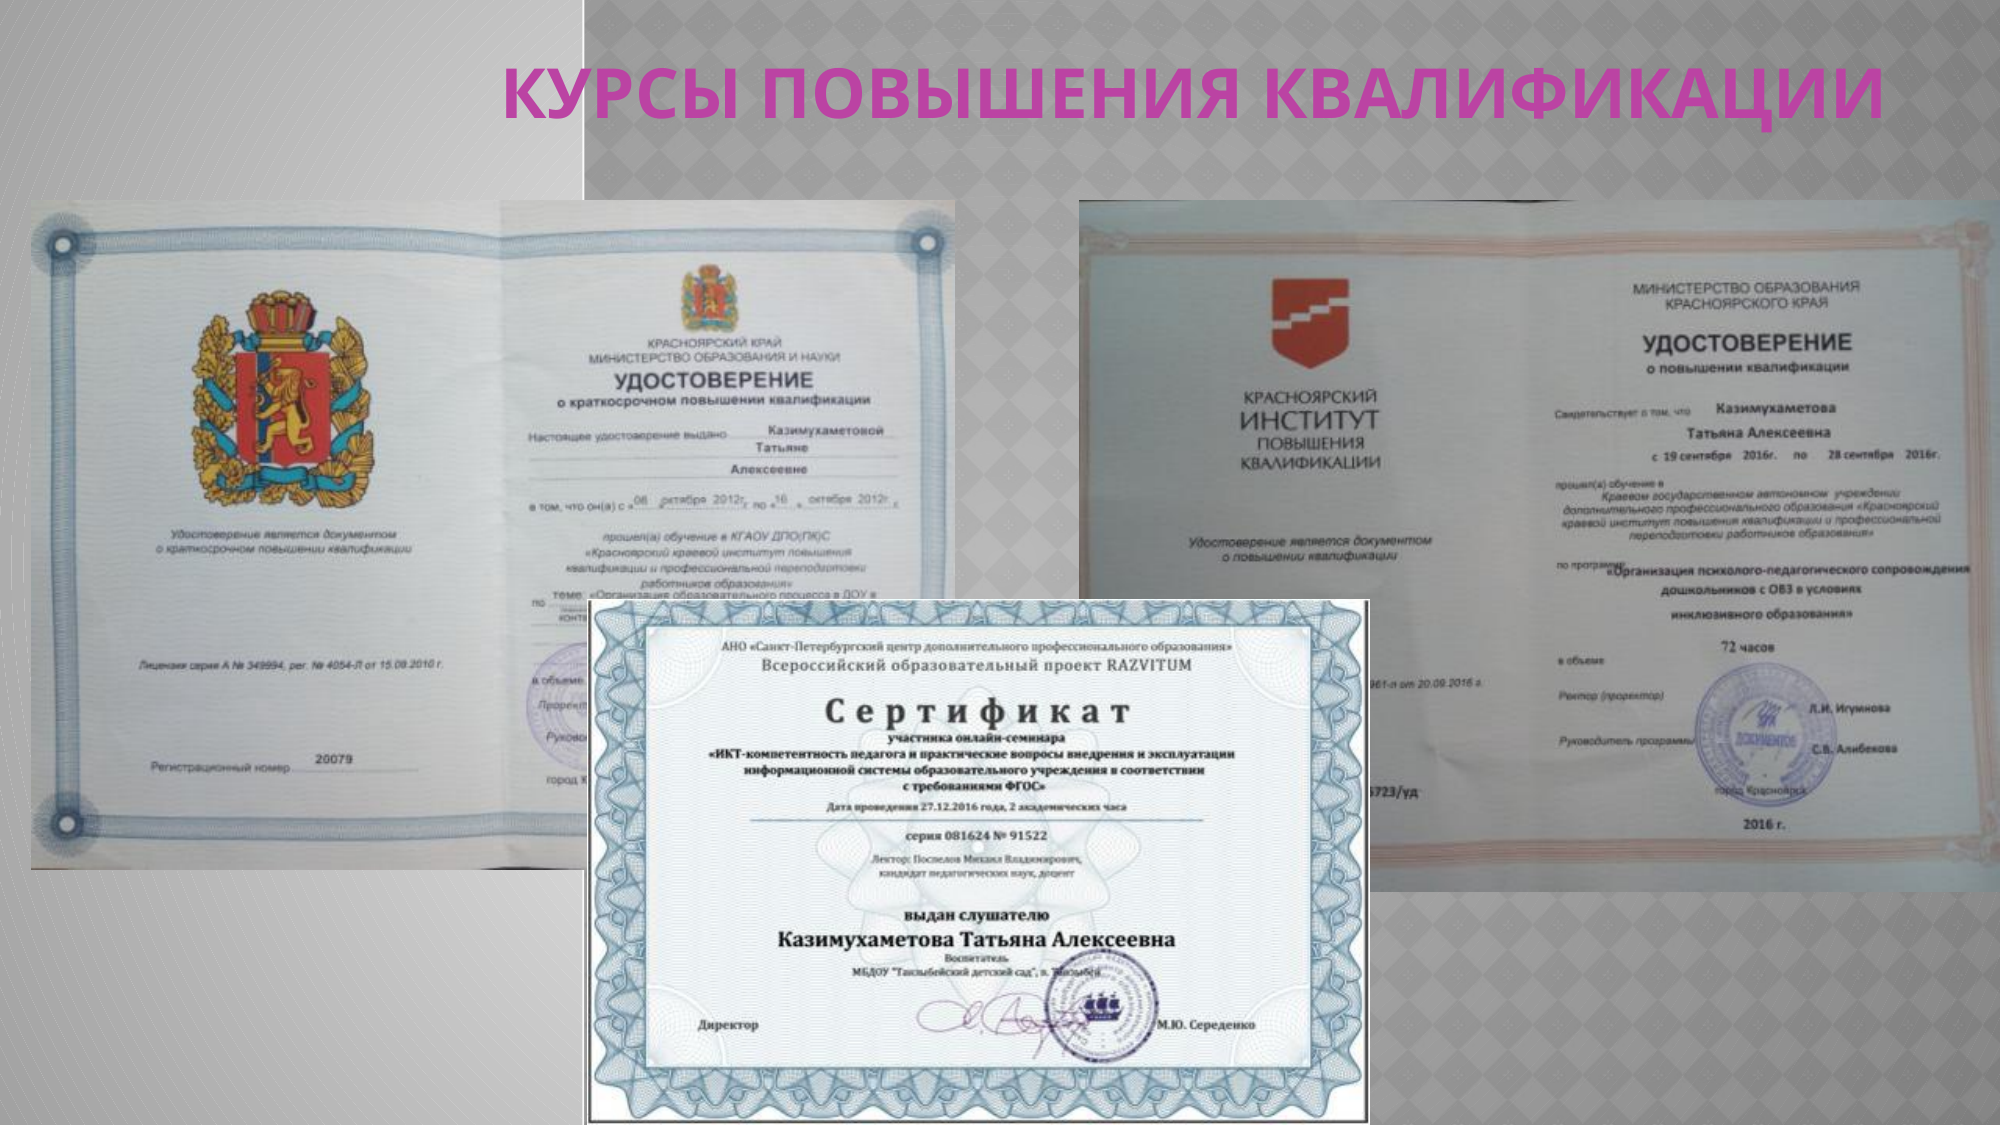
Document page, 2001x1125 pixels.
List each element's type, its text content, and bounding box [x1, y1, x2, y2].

picture [30, 200, 2000, 1125]
title Курсы повышения квалификации [167, 0, 1895, 133]
